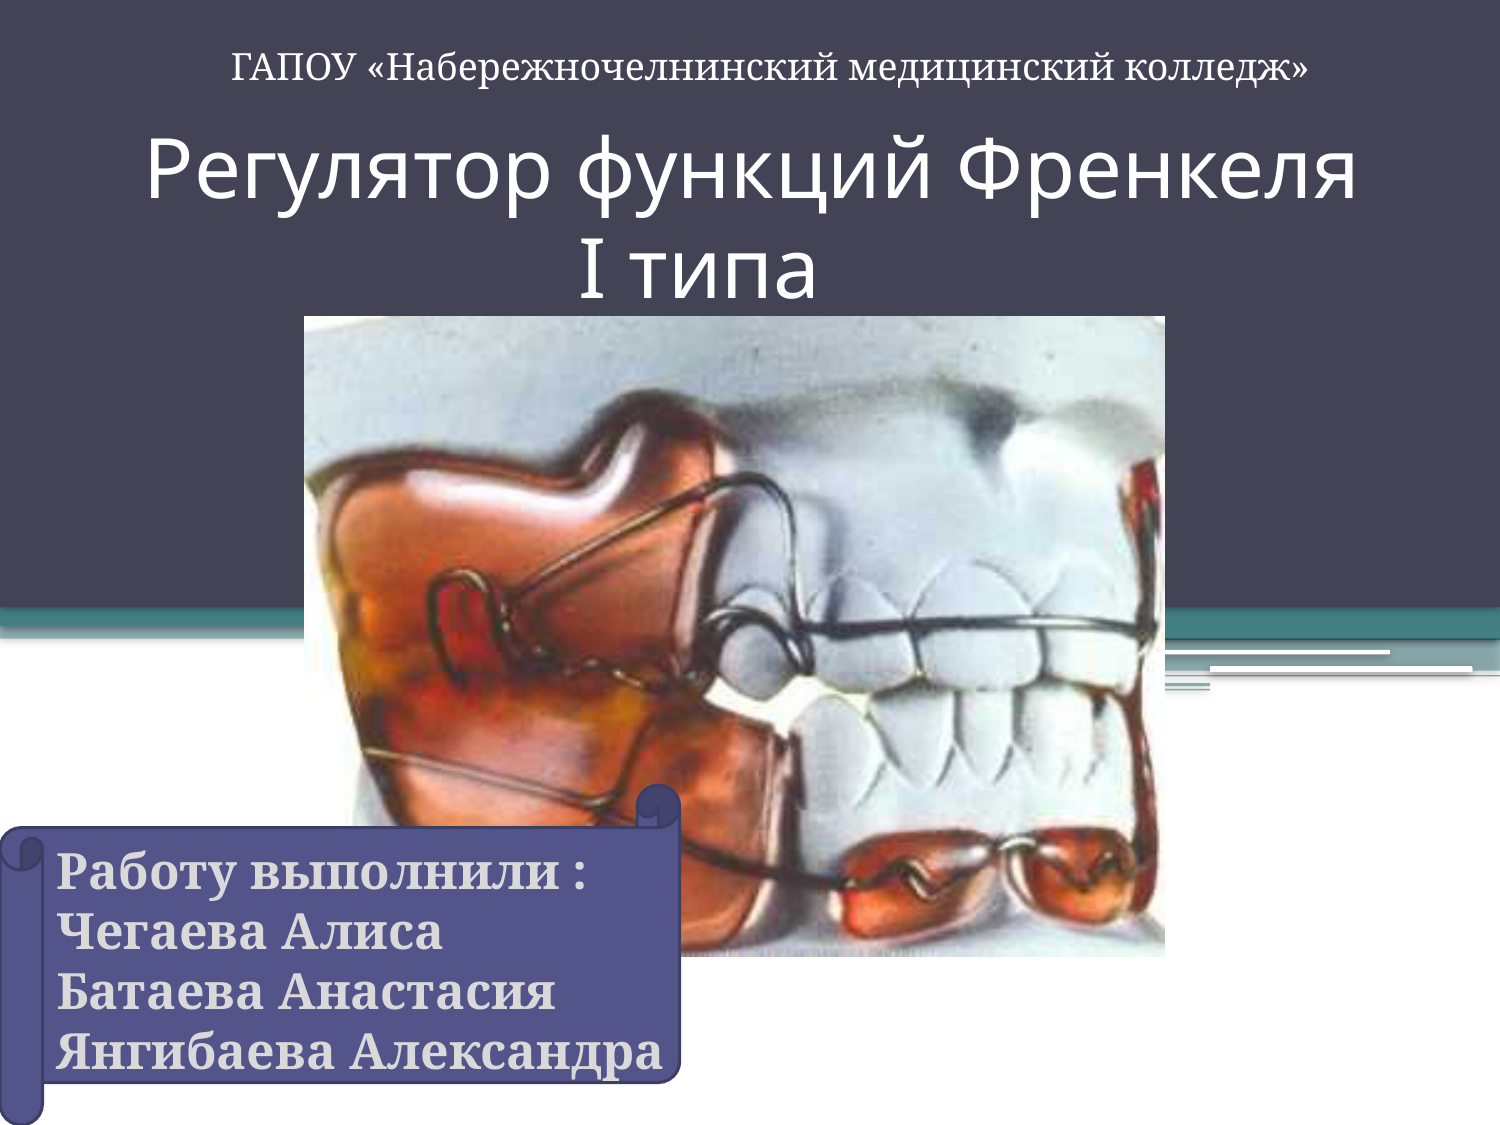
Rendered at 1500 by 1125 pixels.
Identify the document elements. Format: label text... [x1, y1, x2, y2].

picture [304, 316, 1166, 957]
title Регулятор функций Френкеля I типа [128, 82, 1404, 324]
text_box ГАПОУ «Набережночелнинский медицинский колледж» [216, 35, 1326, 95]
text_box Работу выполнили : Чегаева Алиса Батаева Анастасия Янгибаева Александра [41, 831, 693, 1087]
text_box [0, 826, 297, 1125]
